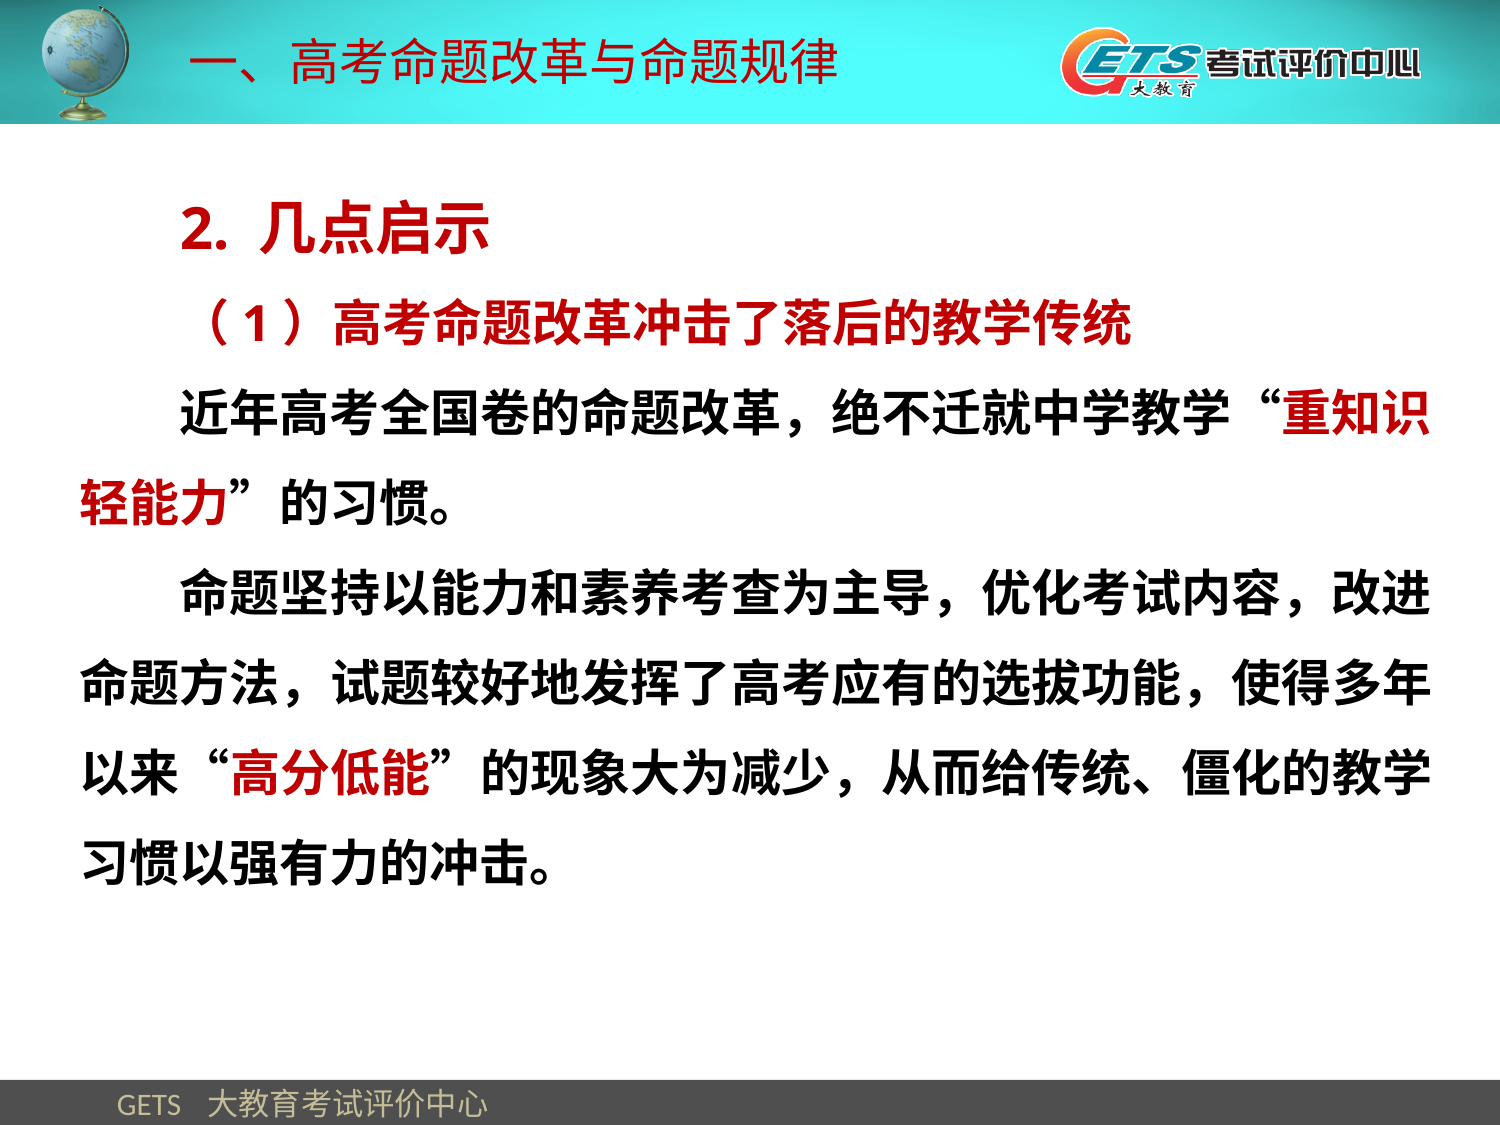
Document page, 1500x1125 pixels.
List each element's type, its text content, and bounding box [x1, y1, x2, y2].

text_box 一、高考命题改革与命题规律 [148, 18, 880, 102]
text_box 2. 几点启示 （1）高考命题改革冲击了落后的教学传统 近年高考全国卷的命题改革，绝不迁就中学教学“重知识轻能力”的习惯。 命题坚持以能力和素养考查为主导，优化考试内容，改进命题方法，试题较好地发挥了高考应有的选拔功能，使得多年以来“高分低能”的现象大为减少，从而给传统、僵化的教学习惯以强有力的冲击。 [64, 148, 1447, 899]
picture [0, 0, 1500, 124]
